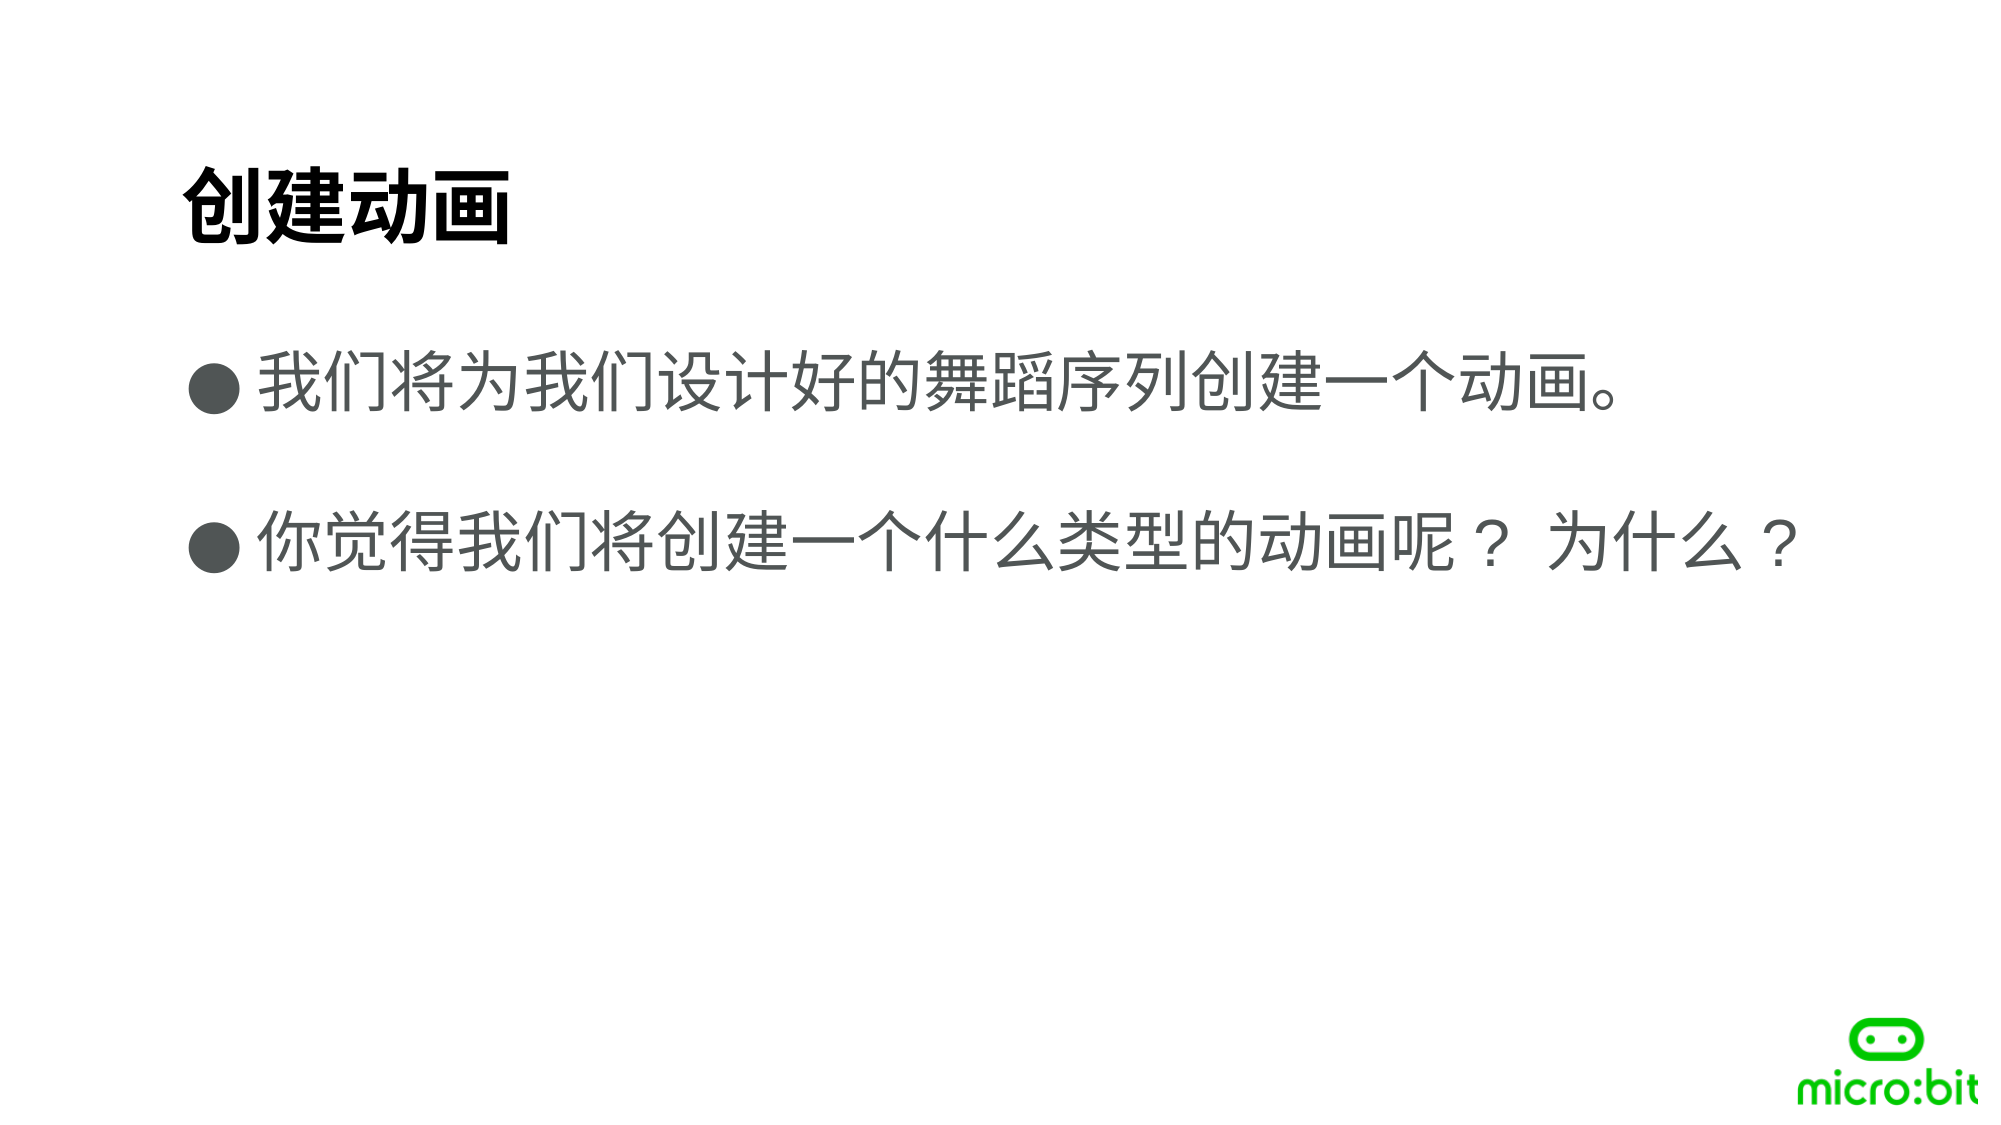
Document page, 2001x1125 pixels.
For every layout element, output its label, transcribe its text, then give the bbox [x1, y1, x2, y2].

picture [1797, 1017, 1978, 1106]
text_box 创建动画 我们将为我们设计好的舞蹈序列创建一个动画。 你觉得我们将创建一个什么类型的动画呢? 为什么? [166, 60, 1918, 884]
